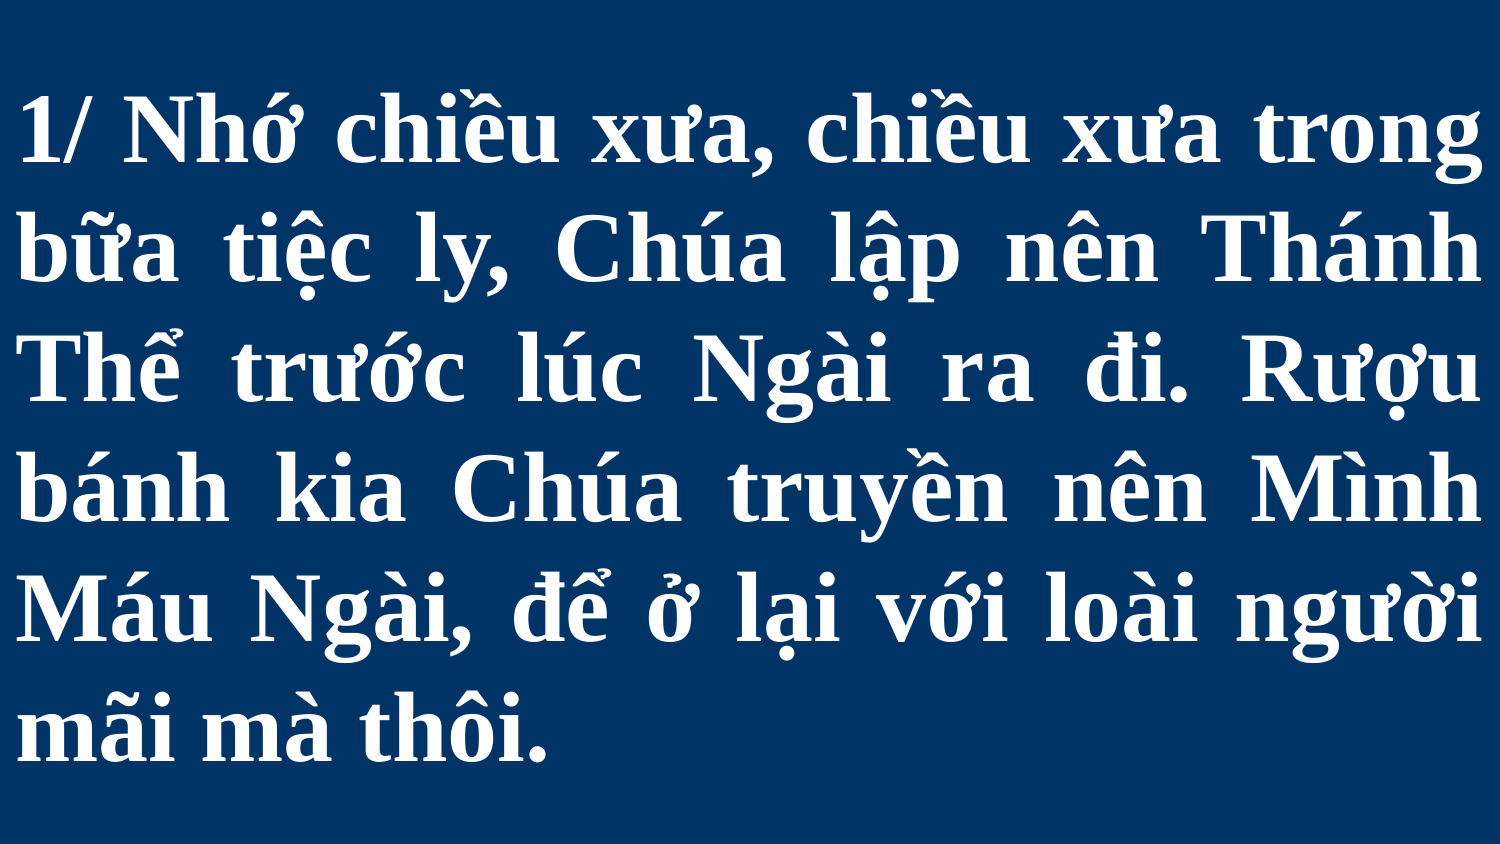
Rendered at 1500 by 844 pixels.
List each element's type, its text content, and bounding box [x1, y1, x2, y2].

title 1/ Nhớ chiều xưa, chiều xưa trong bữa tiệc ly, Chúa lập nên Thánh Thể trước lúc Ngài ra đi. Rượu bánh kia Chúa truyền nên Mình Máu Ngài, để ở lại với loài người mãi mà thôi. [0, 0, 1500, 844]
